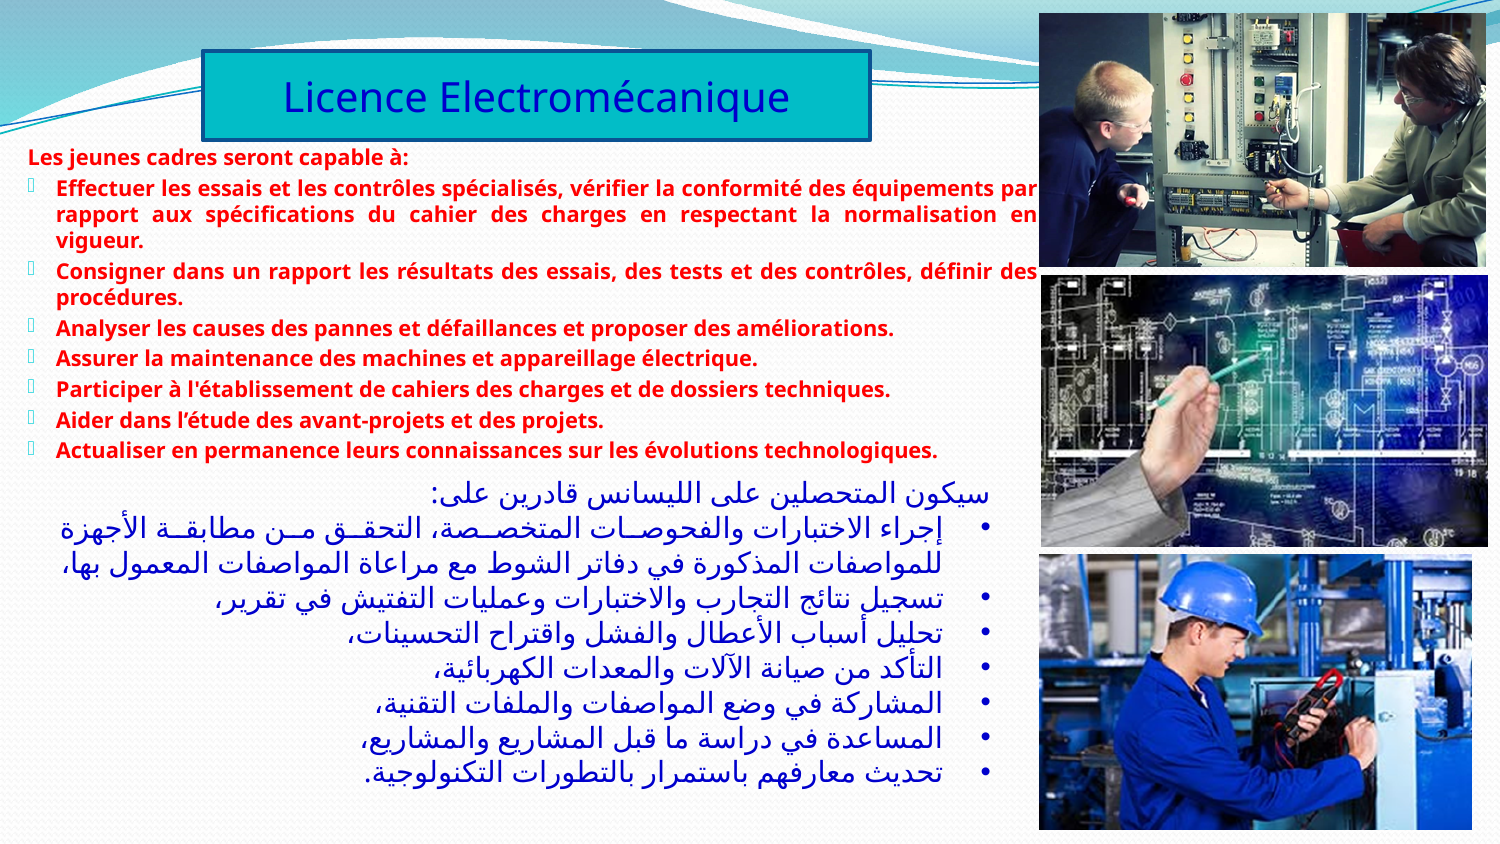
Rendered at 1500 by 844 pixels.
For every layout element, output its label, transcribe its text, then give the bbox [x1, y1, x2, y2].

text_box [1037, 149, 1054, 275]
text_box سيكون المتحصلين على الليسانس قادرين على: إجراء الاختبارات والفحوصات المتخصصة، التحقق من مطابقة الأجهزة للمواصفات المذكورة في دفاتر الشوط مع مراعاة المواصفات المعمول بها، تسجيل نتائج التجارب والاختبارات وعمليات التفتيش في تقرير، تحليل أسباب الأعطال والفشل واقتراح التحسينات، التأكد من صيانة الآلات والمعدات الكهربائية، المشاركة في وضع المواصفات والملفات التقنية، المساعدة في دراسة ما قبل المشاريع والمشاريع، تحديث معارفهم باستمرار بالتطورات التكنولوجية. [44, 466, 1006, 797]
picture [1040, 275, 1488, 547]
list Les jeunes cadres seront capable à: Effectuer les essais et les contrôles spécialisés, vérifier la conformité des équipements par rapport aux spécifications du cahier des charges en respectant la normalisation en vigueur. Consigner dans un rapport les résultats des essais, des tests et des contrôles, définir des procédures. Analyser les causes des pannes et défaillances et proposer des améliorations. Assurer la maintenance des machines et appareillage électrique. Participer à l'établissement de cahiers des charges et de dossiers techniques. Aider dans l’étude des avant-projets et des projets. Actualiser en permanence leurs connaissances sur les évolutions technologiques. [12, 149, 1037, 458]
text_box [1033, 149, 1042, 458]
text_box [1041, 268, 1054, 272]
picture [1039, 553, 1472, 831]
text_box Licence Electromécanique [201, 49, 872, 142]
picture [1039, 13, 1486, 268]
